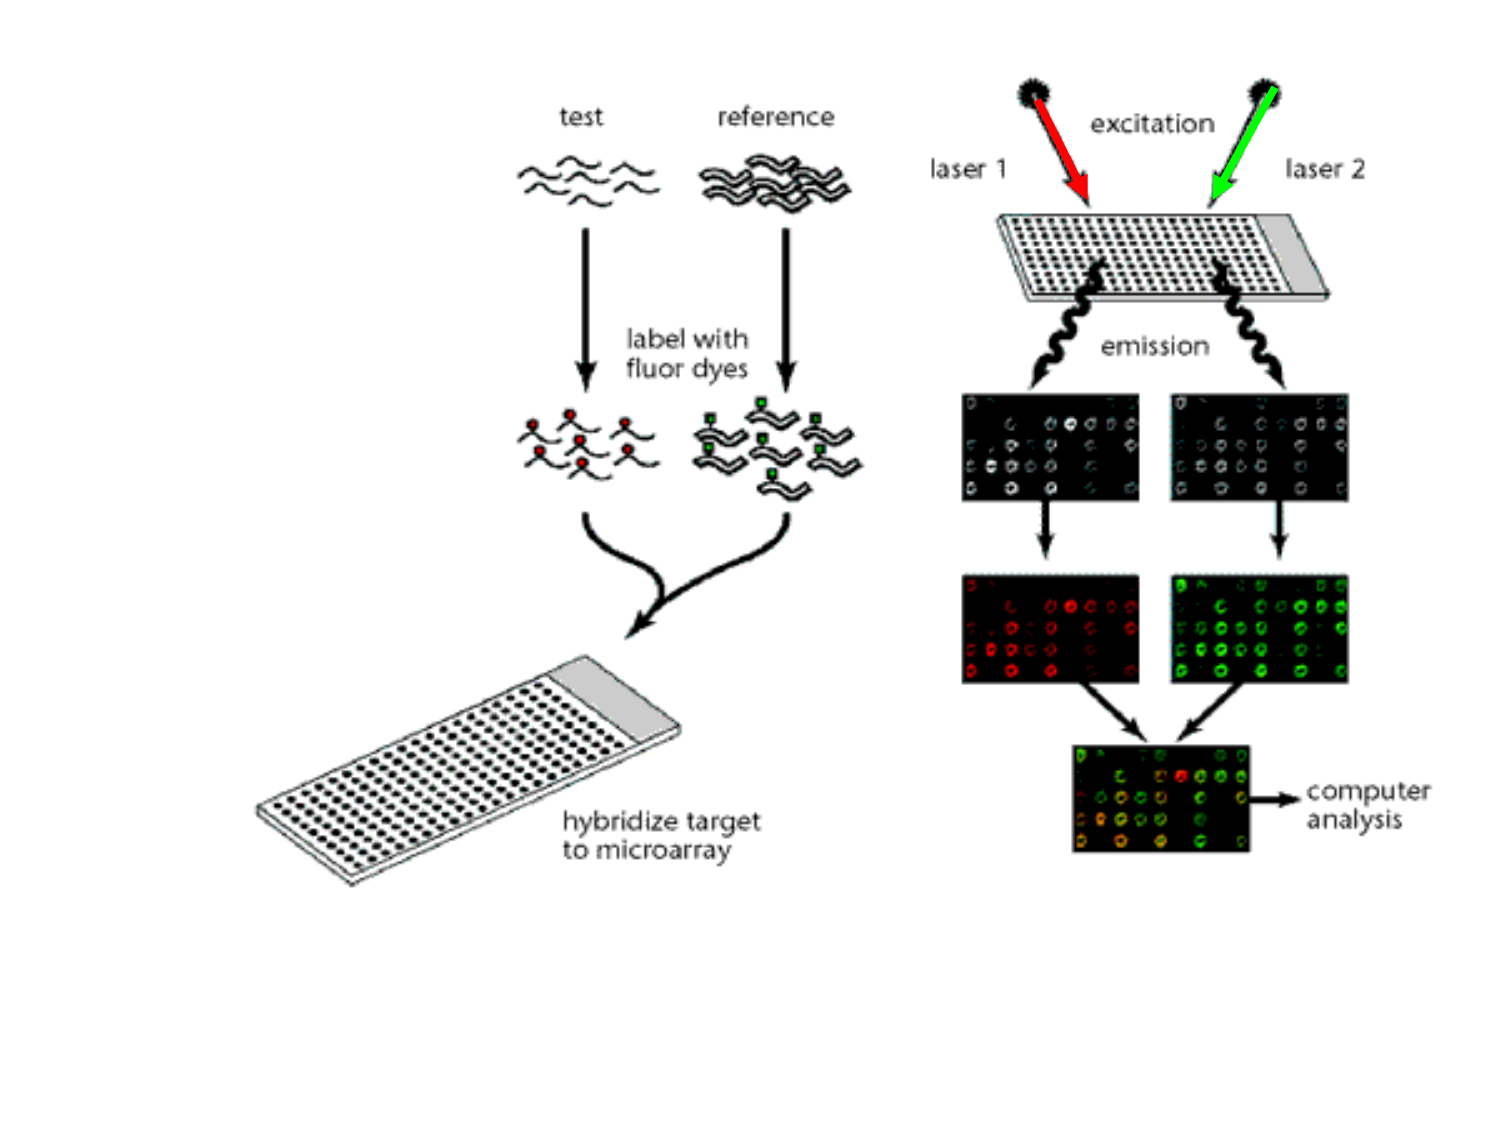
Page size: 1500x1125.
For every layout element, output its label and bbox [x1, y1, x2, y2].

text_box [49, 49, 1451, 904]
